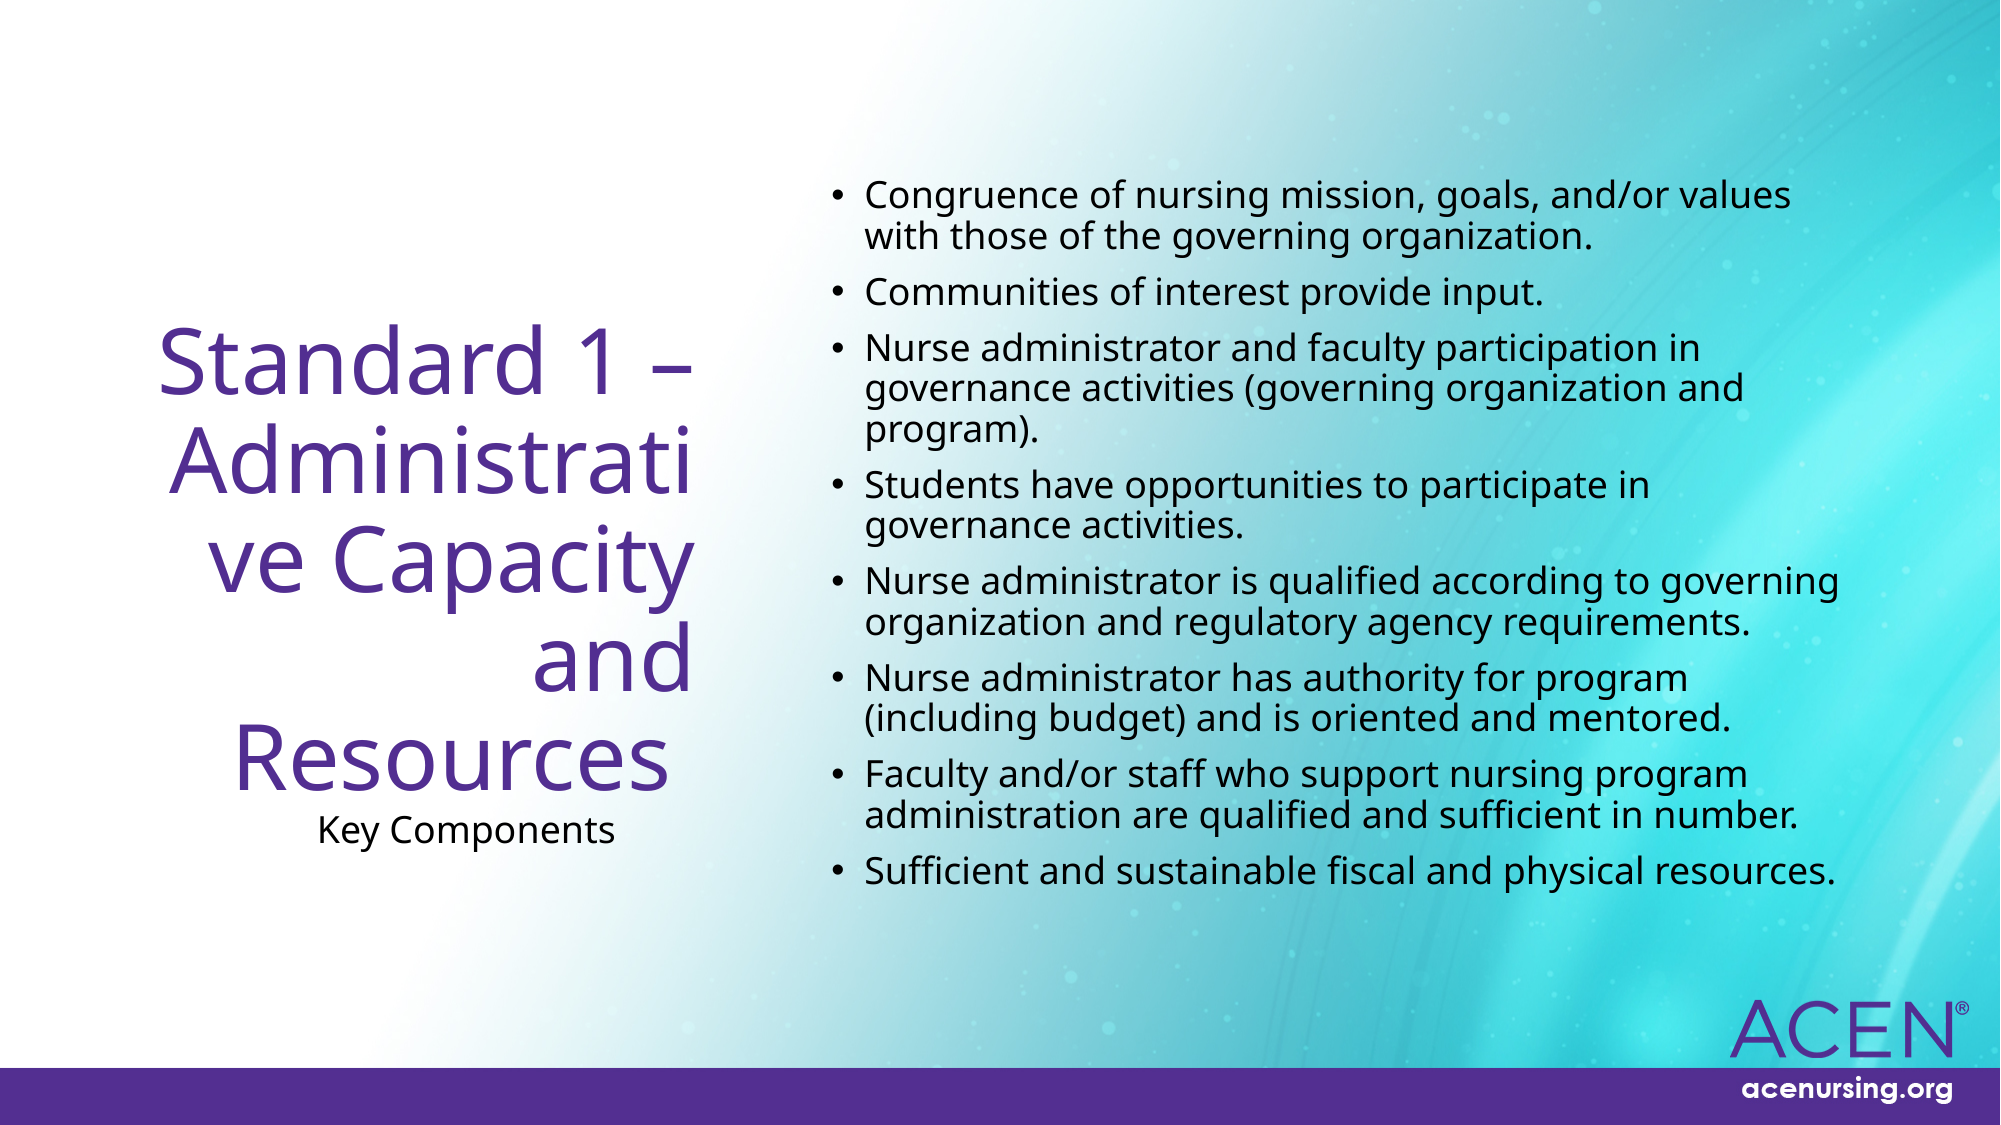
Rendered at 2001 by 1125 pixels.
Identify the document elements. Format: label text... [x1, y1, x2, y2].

list Congruence of nursing mission, goals, and/or values with those of the governing organization. Communities of interest provide input. Nurse administrator and faculty participation in governance activities (governing organization and program). Students have opportunities to participate in governance activities. Nurse administrator is qualified according to governing organization and regulatory agency requirements. Nurse administrator has authority for program (including budget) and is oriented and mentored. Faculty and/or staff who support nursing program administration are qualified and sufficient in number. Sufficient and sustainable fiscal and physical resources. [816, 158, 1863, 967]
title Standard 1 – Administrative Capacity and Resources [137, 158, 711, 967]
text_box Key Components [302, 798, 631, 858]
picture [0, 0, 2000, 1125]
